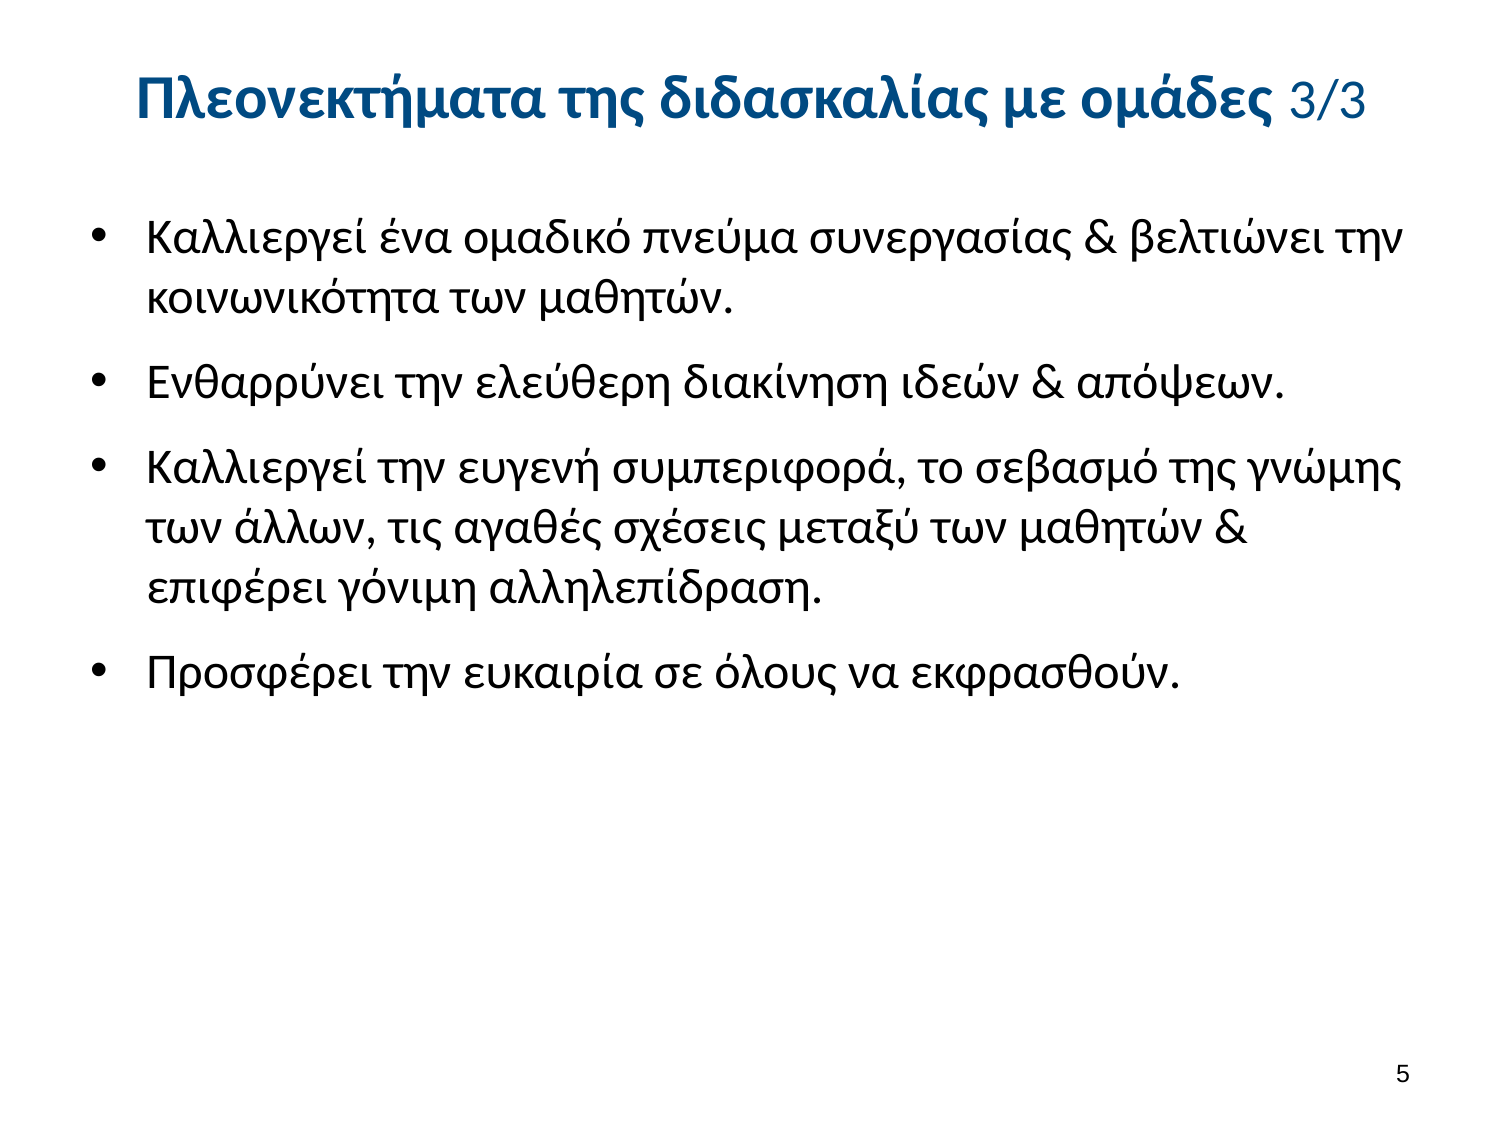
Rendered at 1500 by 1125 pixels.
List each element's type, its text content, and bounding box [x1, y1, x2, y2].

slide_number 4 [1074, 1042, 1425, 1103]
list Καλλιεργεί ένα ομαδικό πνεύμα συνεργασίας & βελτιώνει την κοινωνικότητα των μαθητών. Ενθαρρύνει την ελεύθερη διακίνηση ιδεών & απόψεων. Καλλιεργεί την ευγενή συμπεριφορά, το σεβασμό της γνώμης των άλλων, τις αγαθές σχέσεις μεταξύ των μαθητών & επιφέρει γόνιμη αλληλεπίδραση. Προσφέρει την ευκαιρία σε όλους να εκφρασθούν. [75, 196, 1425, 1024]
title Πλεονεκτήματα της διδασκαλίας με ομάδες 3/3 [76, 19, 1427, 169]
